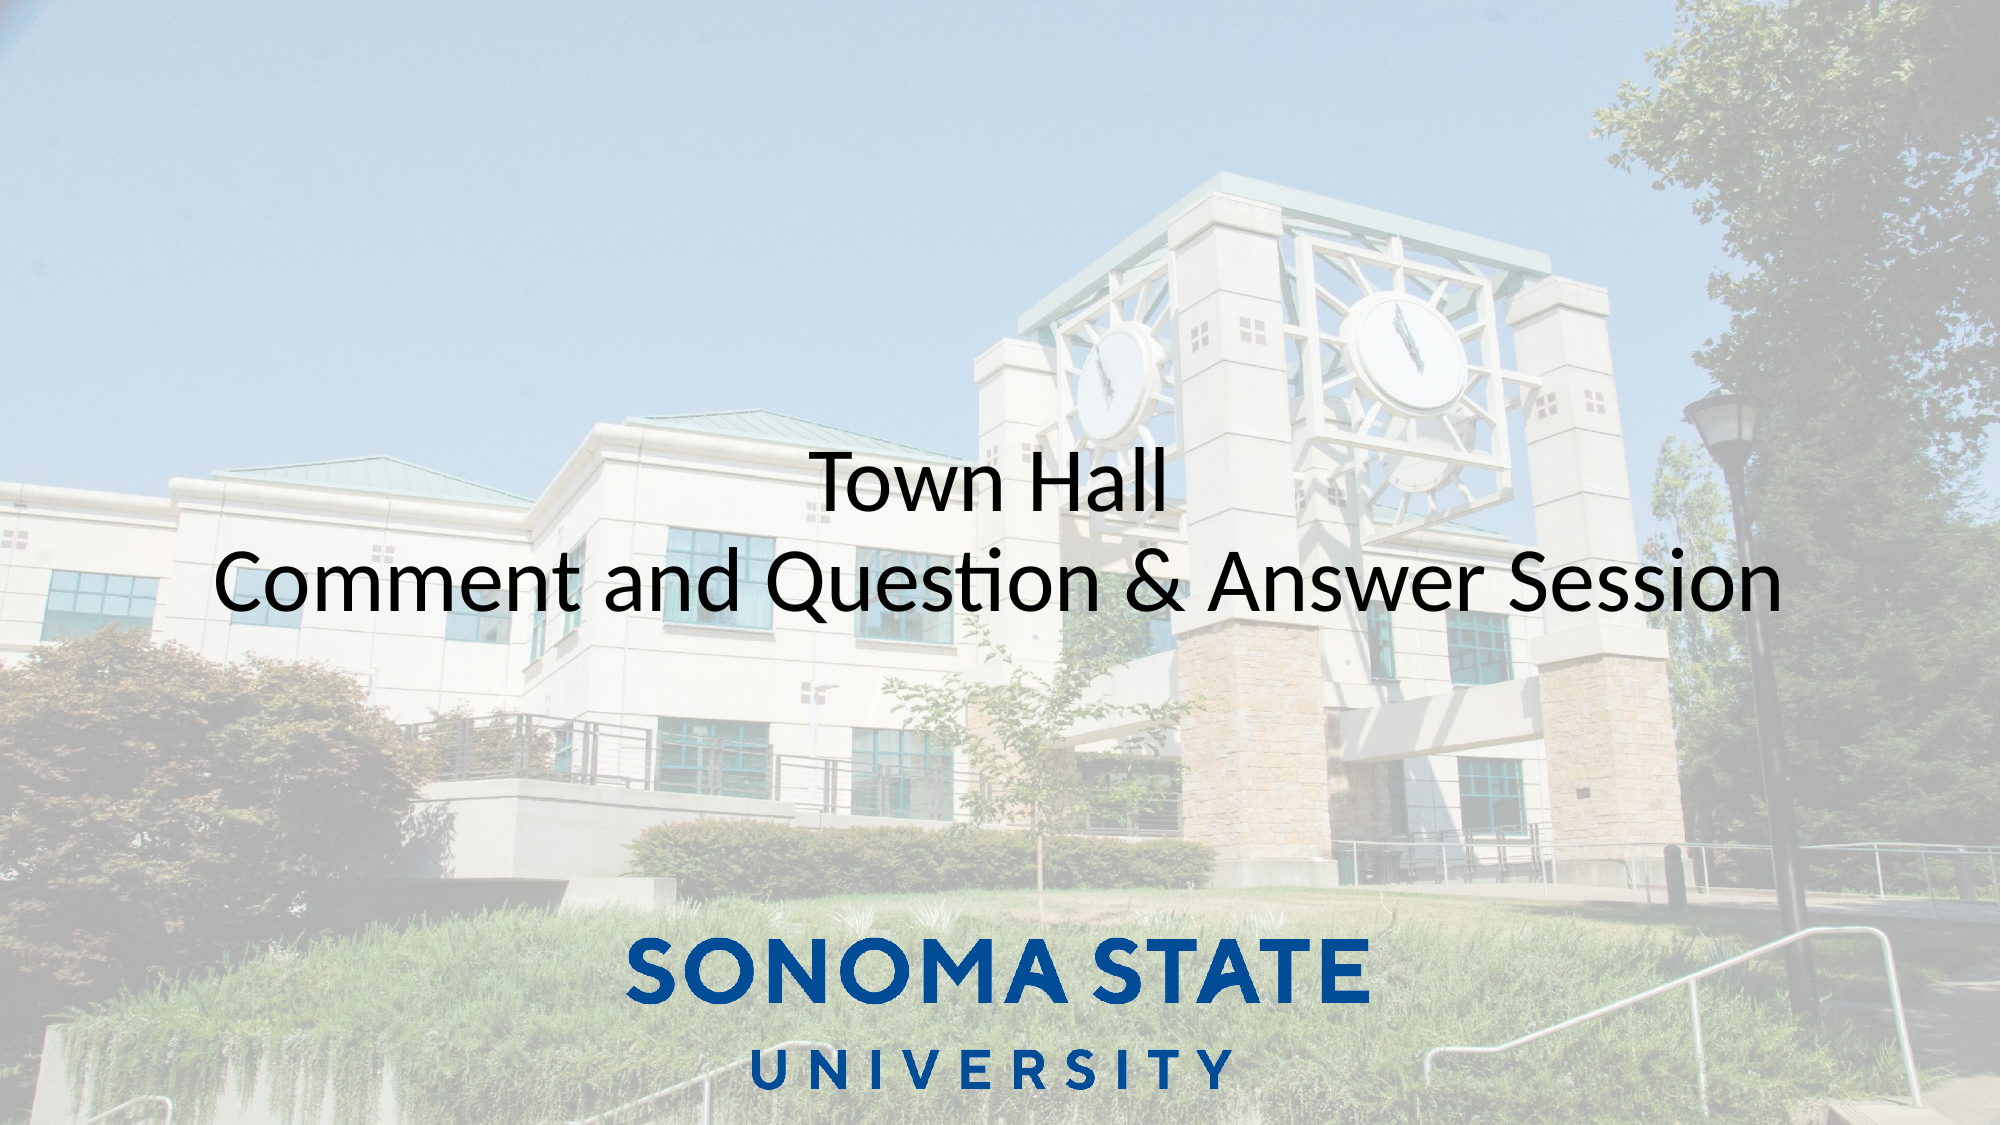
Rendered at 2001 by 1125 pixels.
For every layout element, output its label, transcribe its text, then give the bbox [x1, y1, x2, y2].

picture [622, 931, 1378, 1095]
title Town Hall Comment and Question & Answer Session [188, 325, 1812, 639]
